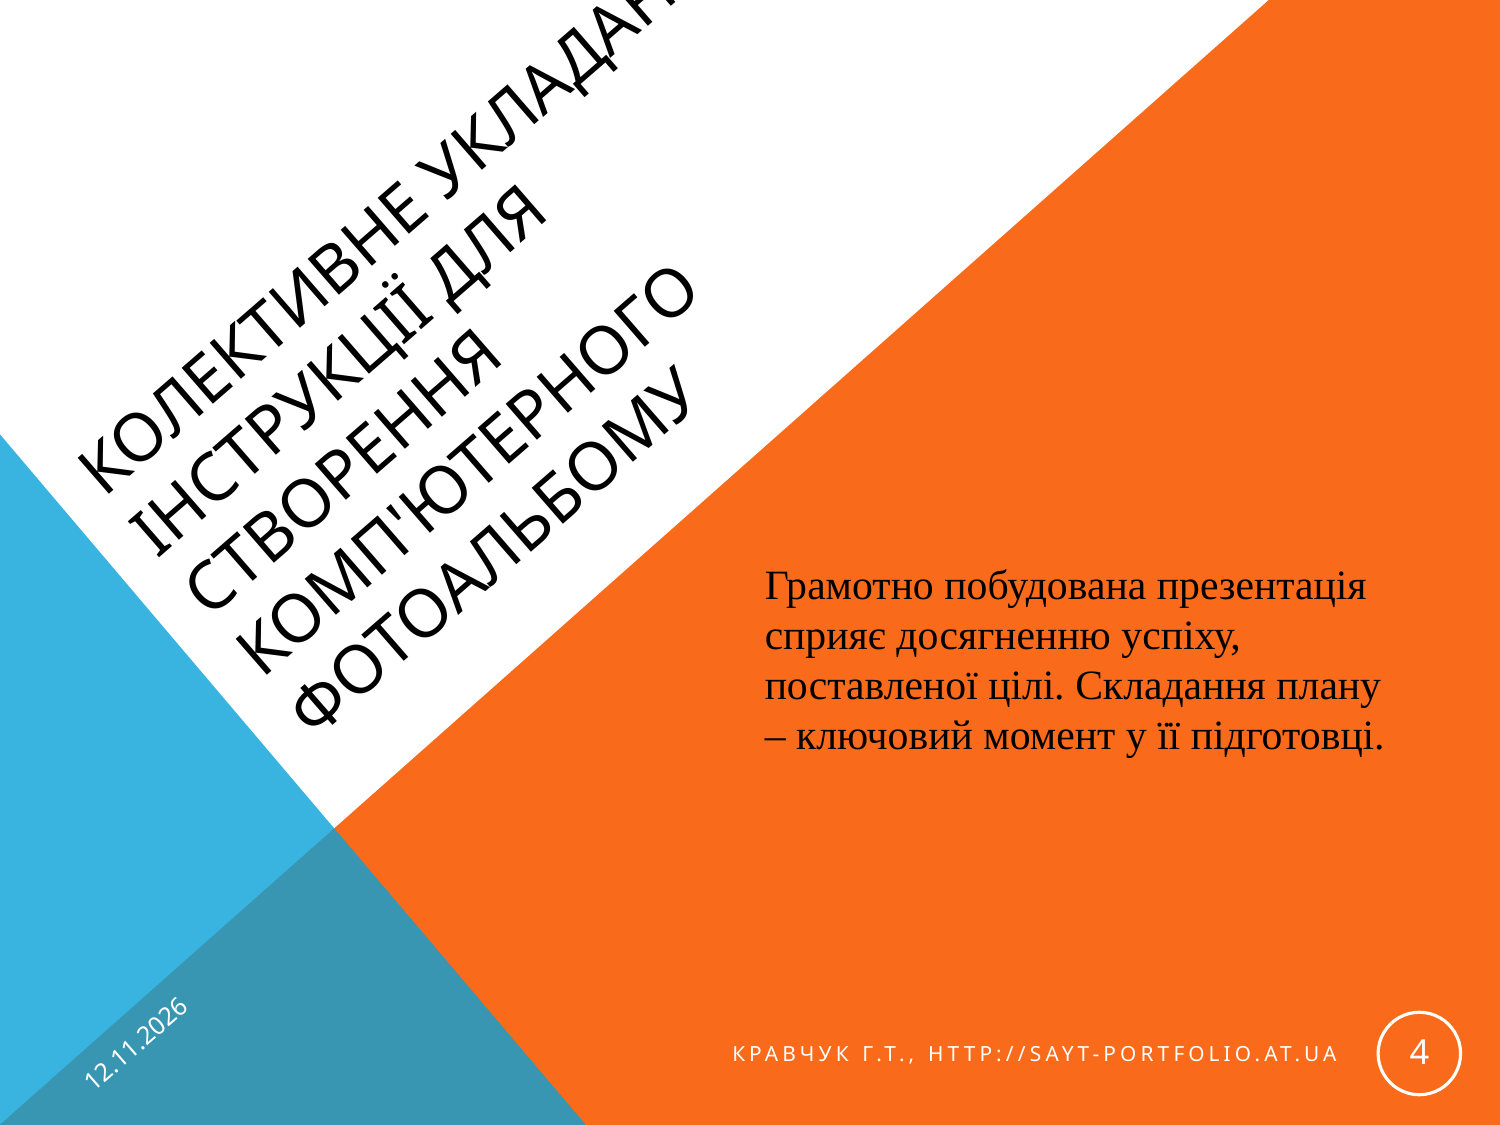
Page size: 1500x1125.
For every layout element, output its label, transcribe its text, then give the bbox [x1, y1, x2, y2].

slide_number 4 [1376, 1010, 1463, 1097]
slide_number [65, 849, 357, 1109]
text_box Грамотно побудована презентація сприяє досягненню успіху, поставленої цілі. Складання плану – ключовий момент у її підготовці. [750, 550, 1412, 766]
title Колективне укладання інструкції для створення комп'ютерного фотоальбому [183, 3, 1013, 762]
footer Кравчук Г.Т., http://sayt-portfolio.at.ua [577, 1031, 1352, 1076]
